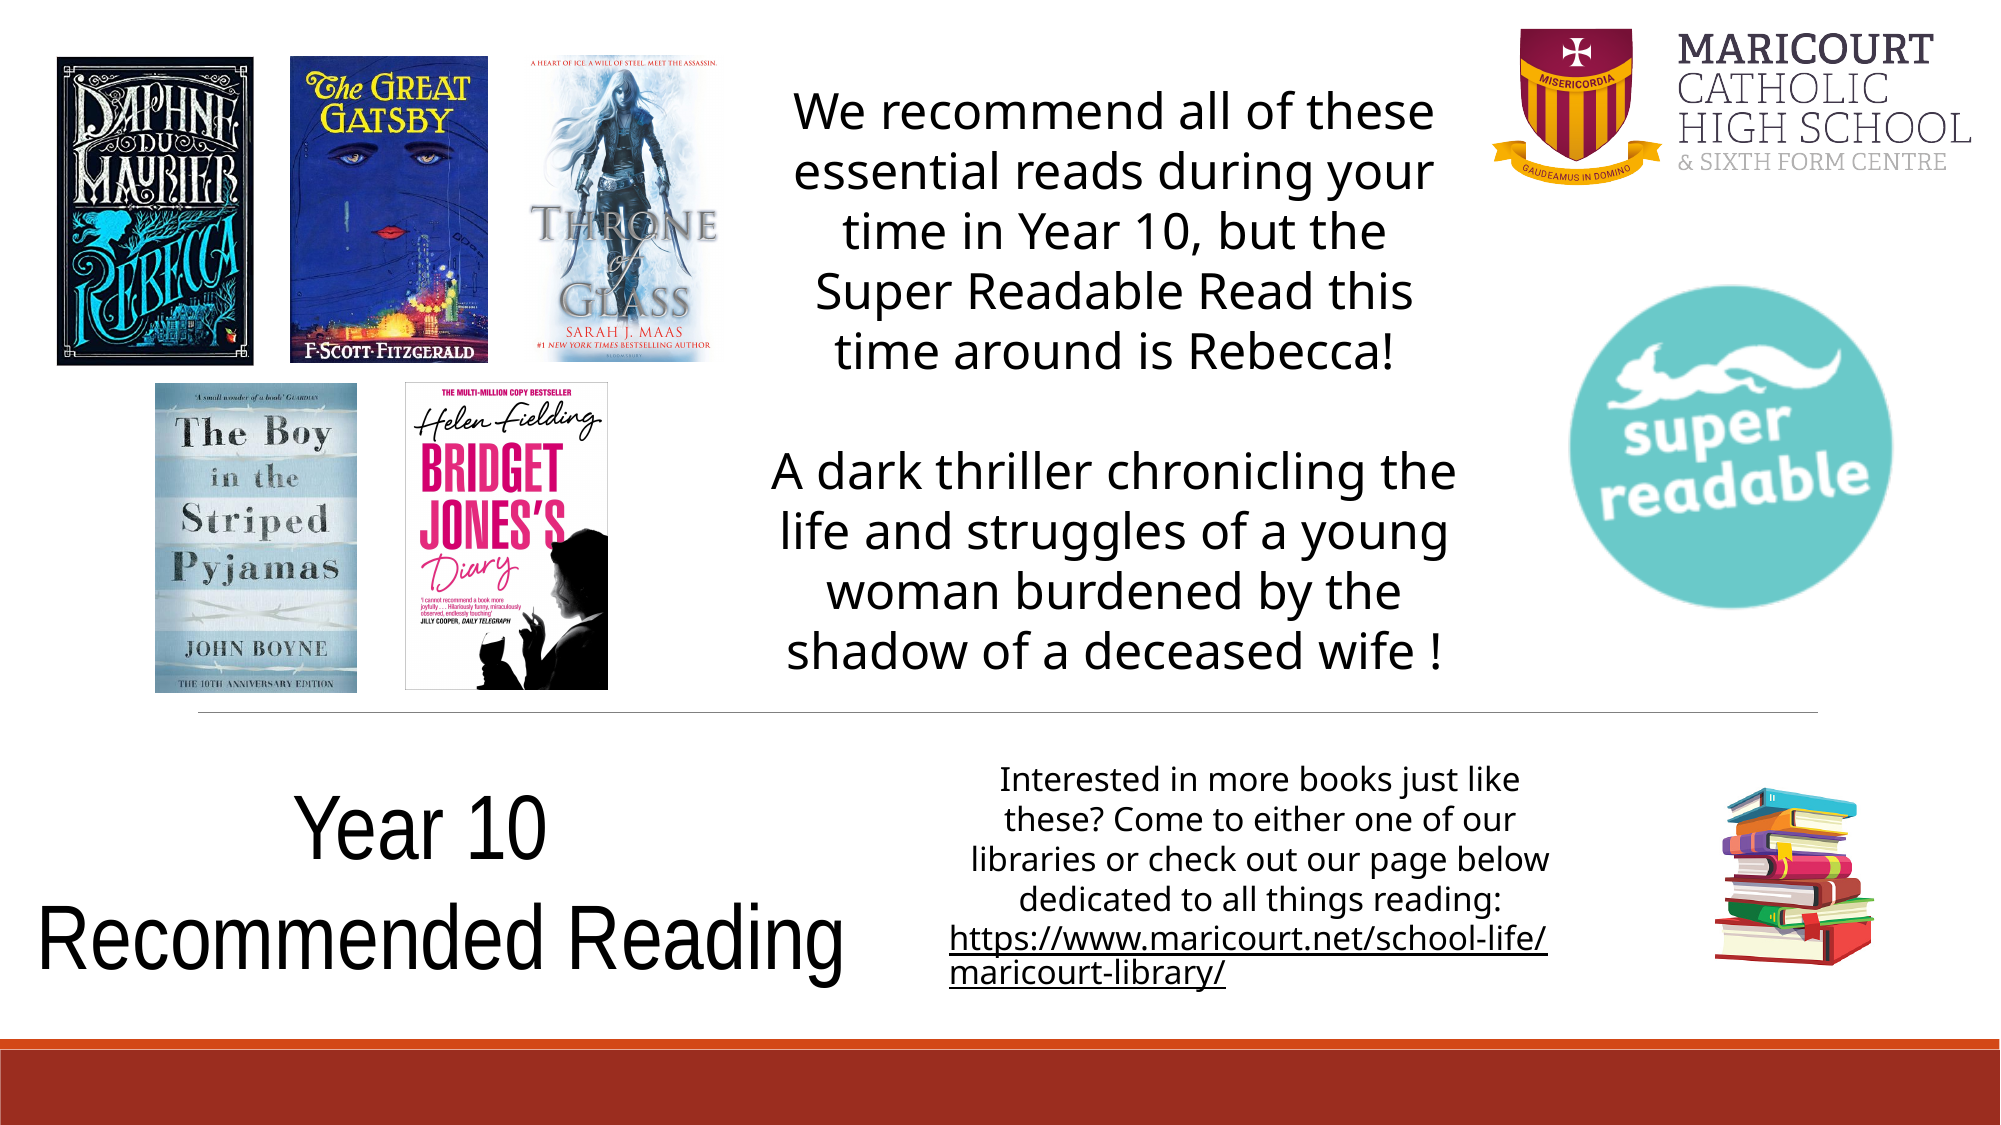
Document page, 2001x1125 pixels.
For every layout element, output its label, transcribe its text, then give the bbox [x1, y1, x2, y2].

text_box We recommend all of these essential reads during your time in Year 10, but the Super Readable Read this time around is Rebecca! A dark thriller chronicling the life and struggles of a young woman burdened by the shadow of a deceased wife ! [754, 72, 1476, 687]
picture [1672, 749, 1911, 989]
picture [289, 55, 489, 364]
picture [404, 382, 608, 690]
text_box Interested in more books just like these? Come to either one of our libraries or check out our page below dedicated to all things reading: https://www.maricourt.net/school-life/maricourt-library/ [933, 750, 1588, 1011]
text_box Year 10 Recommended Reading [16, 760, 868, 996]
picture [55, 55, 255, 366]
picture [1567, 282, 1897, 613]
picture [1490, 28, 1973, 200]
picture [154, 382, 358, 694]
picture [523, 55, 724, 362]
